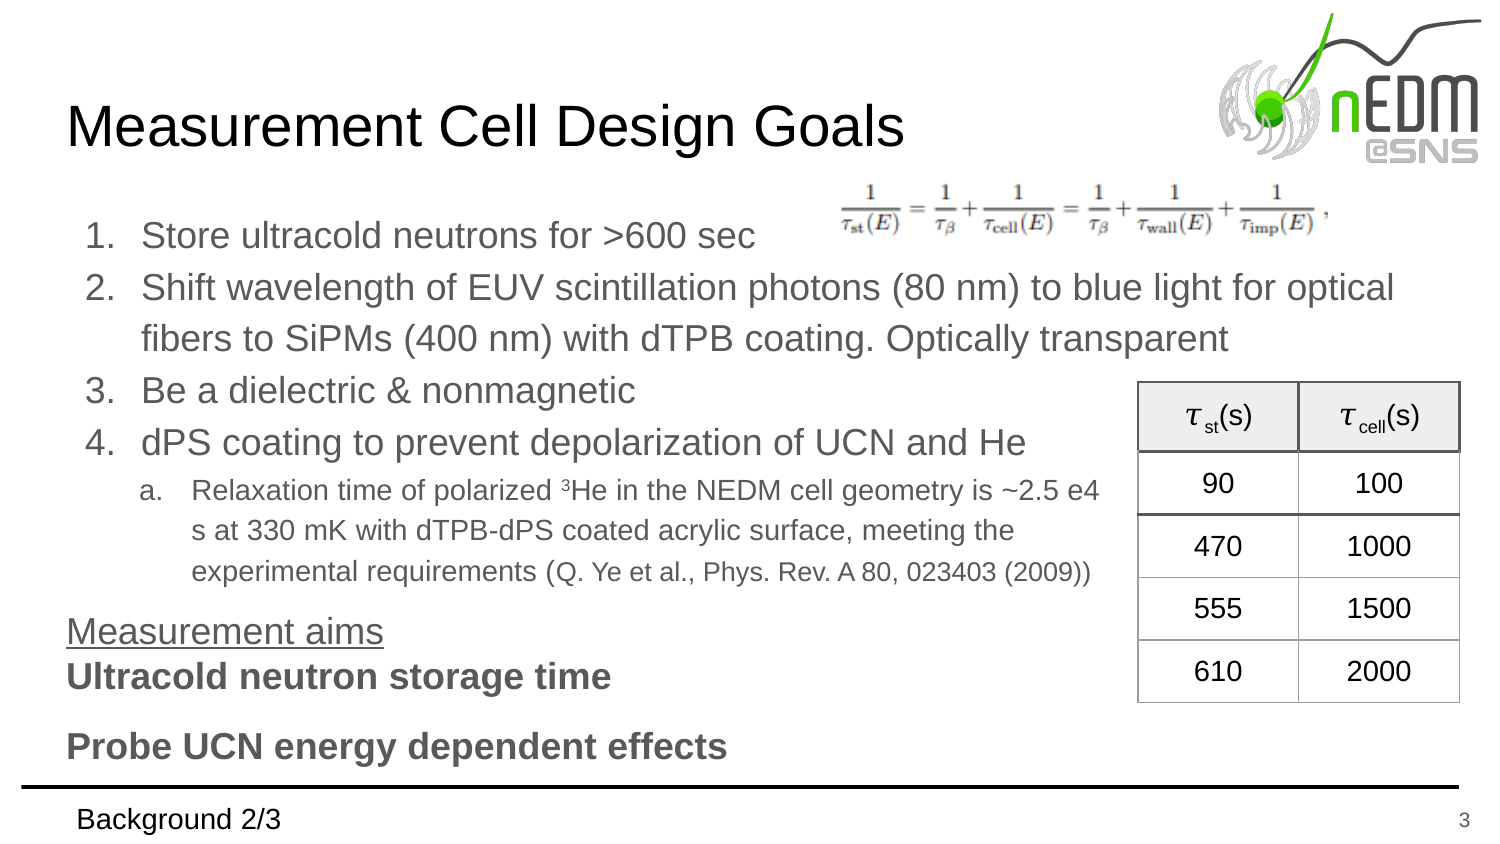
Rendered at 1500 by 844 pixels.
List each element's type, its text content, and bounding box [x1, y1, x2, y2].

list Store ultracold neutrons for >600 sec Shift wavelength of EUV scintillation photons (80 nm) to blue light for optical fibers to SiPMs (400 nm) with dTPB coating. Optically transparent Be a dielectric & nonmagnetic dPS coating to prevent depolarization of UCN and He Measurement aims Ultracold neutron storage time Probe UCN energy dependent effects [51, 577, 1457, 750]
title Measurement Cell Design Goals [51, 72, 1449, 167]
table_cell 100 [1299, 453, 1459, 513]
table_header 𝜏cell(s) [1300, 383, 1458, 450]
table_header 𝜏st(s) [1139, 383, 1297, 450]
table_cell 1000 [1299, 516, 1459, 577]
slide_number ‹#› [1395, 787, 1486, 844]
table_cell 90 [1139, 453, 1298, 513]
text_box Background 2/3 [61, 785, 467, 831]
text_box Relaxation time of polarized 3He in the NEDM cell geometry is ~2.5 e4 s at 330 mK with dTPB-dPS coated acrylic surface, meeting the experimental requirements (Q. Ye et al., Phys. Rev. A 80, 023403 (2009)) [26, 451, 1138, 577]
picture [822, 0, 1500, 250]
table_cell 555 [1139, 578, 1298, 639]
table_cell 2000 [1299, 641, 1459, 702]
table_cell 1500 [1299, 578, 1459, 639]
table_cell 610 [1139, 641, 1298, 702]
list Store ultracold neutrons for >600 sec Shift wavelength of EUV scintillation photons (80 nm) to blue light for optical fibers to SiPMs (400 nm) with dTPB coating. Optically transparent Be a dielectric & nonmagnetic dPS coating to prevent depolarization of UCN and He Measurement aims Ultracold neutron storage time Probe UCN energy dependent effects [51, 189, 1457, 451]
table_cell 470 [1139, 516, 1298, 577]
